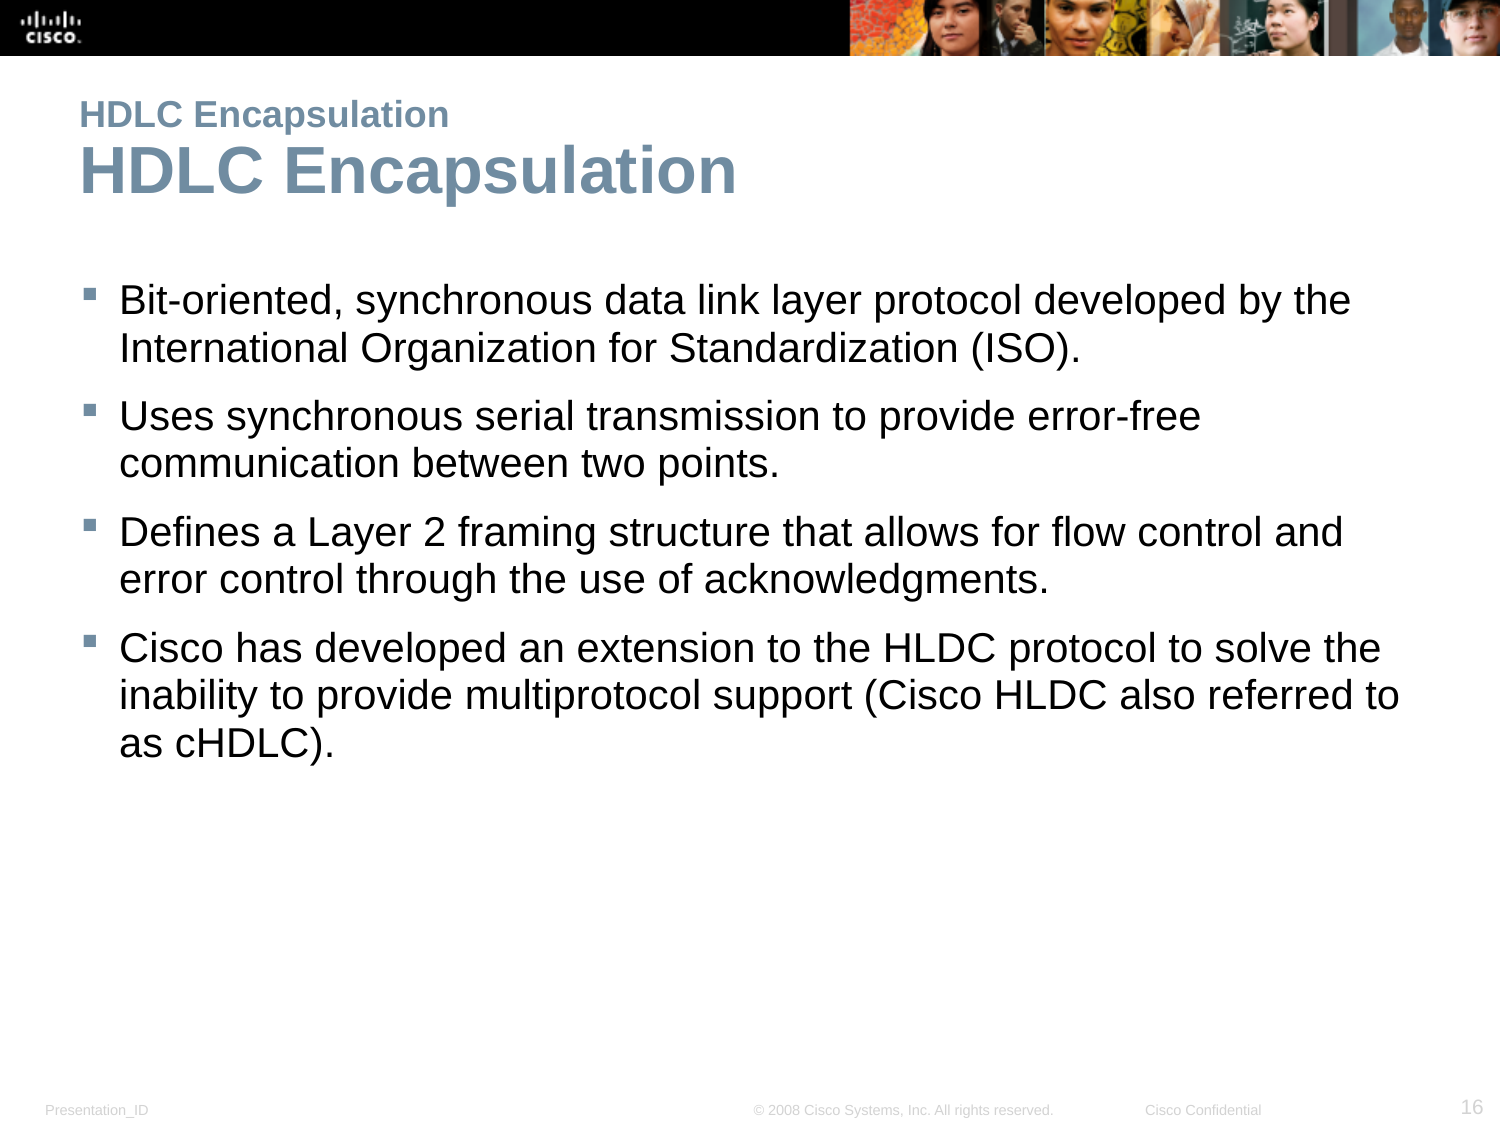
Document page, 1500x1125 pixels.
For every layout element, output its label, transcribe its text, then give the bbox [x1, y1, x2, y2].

picture [0, 0, 1500, 56]
title HDLC Encapsulation HDLC Encapsulation [65, 76, 1402, 215]
text_box Bit-oriented, synchronous data link layer protocol developed by the International Organization for Standardization (ISO). Uses synchronous serial transmission to provide error-free communication between two points. Defines a Layer 2 framing structure that allows for flow control and error control through the use of acknowledgments. Cisco has developed an extension to the HLDC protocol to solve the inability to provide multiprotocol support (Cisco HLDC also referred to as cHDLC). [65, 269, 1422, 774]
